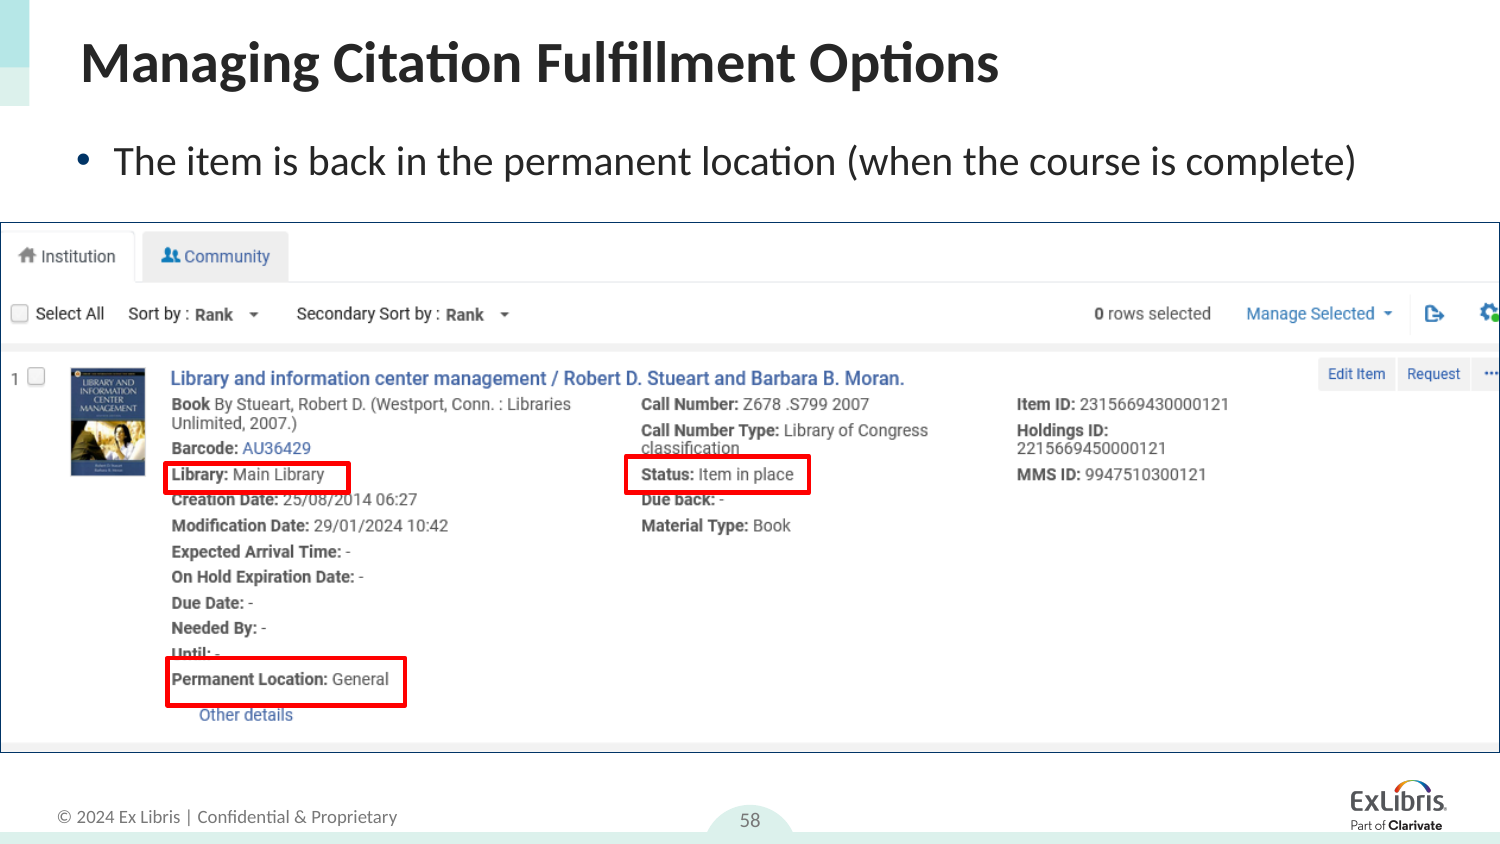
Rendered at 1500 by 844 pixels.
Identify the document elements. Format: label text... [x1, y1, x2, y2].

picture [1351, 780, 1447, 830]
list The item is back in the permanent location (when the course is complete) [61, 126, 1456, 221]
slide_number 58 [705, 789, 795, 844]
picture [0, 222, 1500, 753]
title Managing Citation Fulfillment Options [64, 11, 1447, 107]
